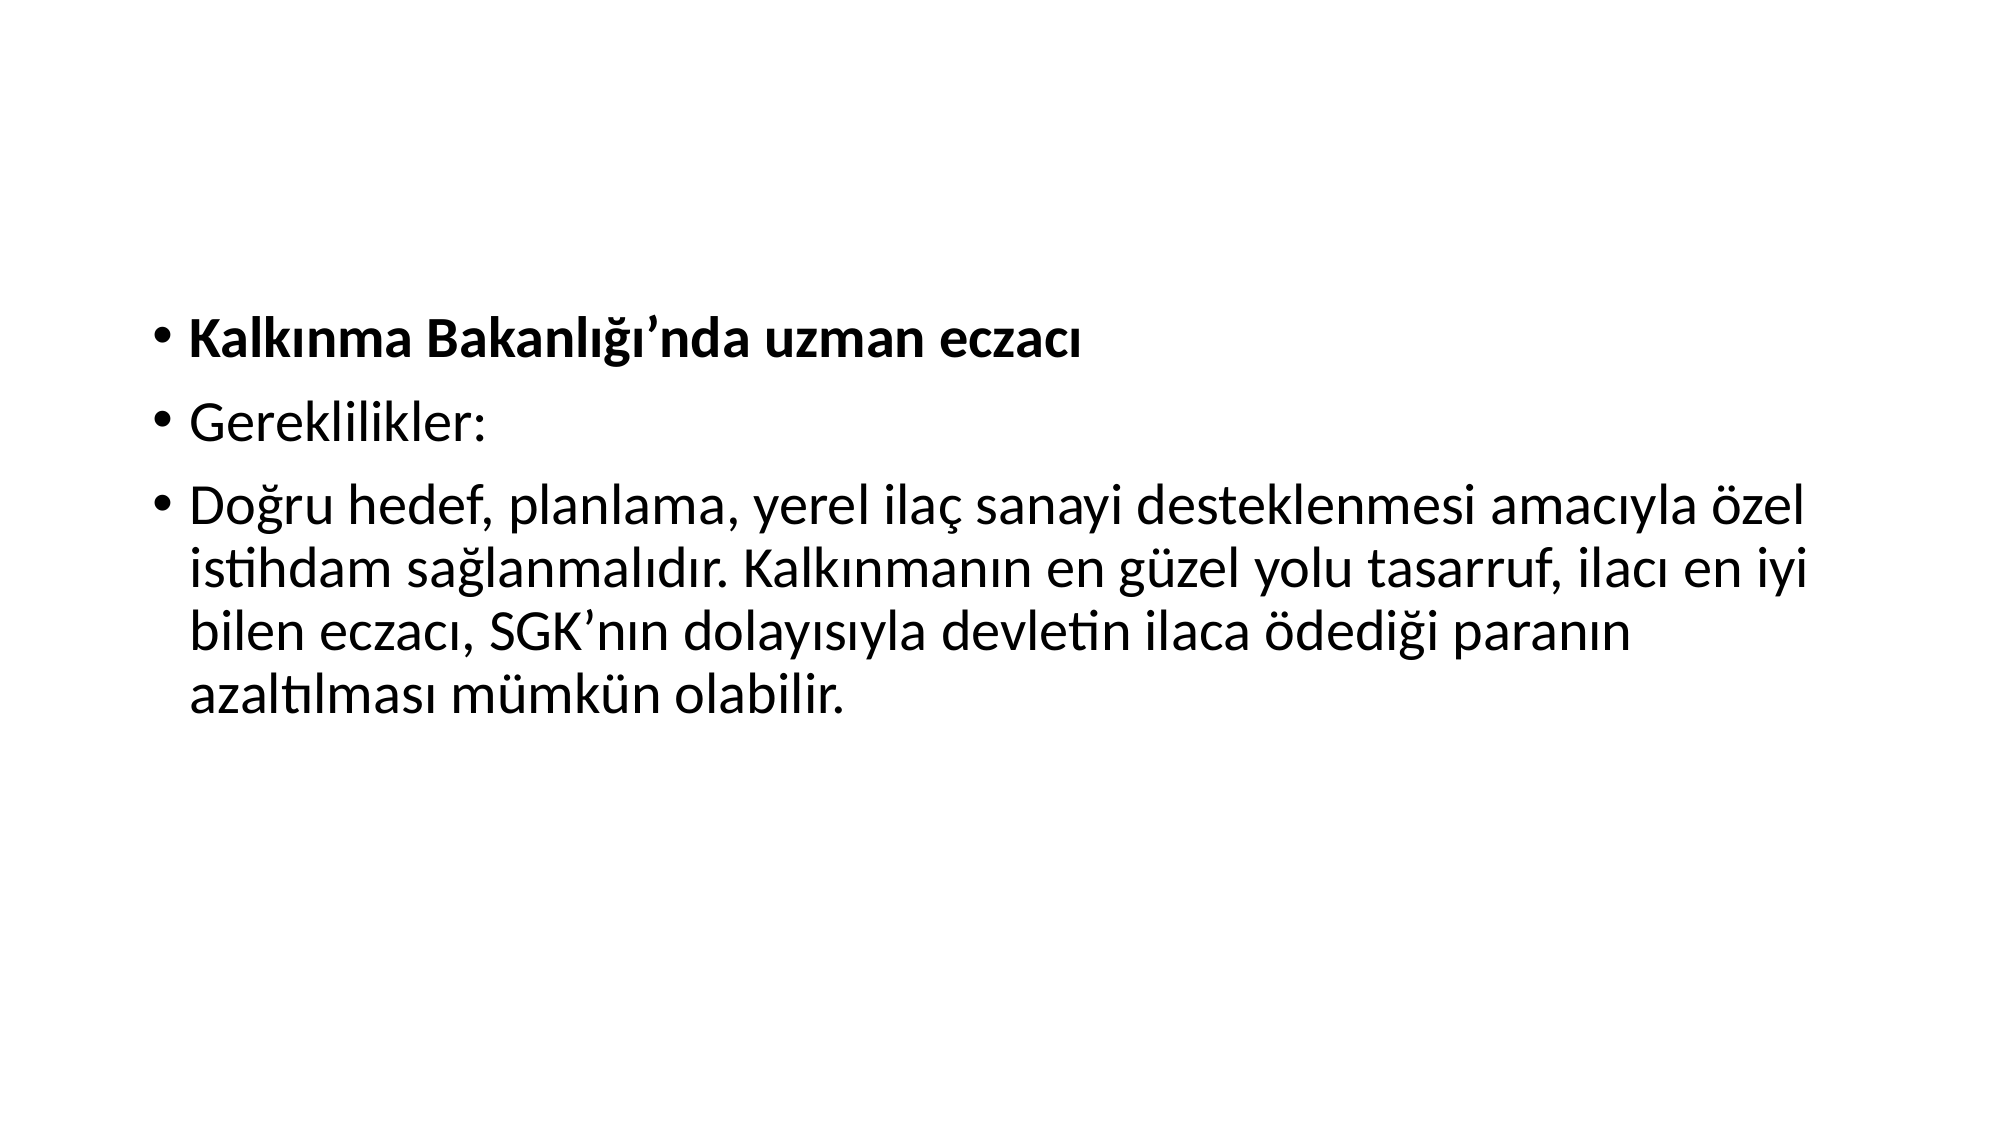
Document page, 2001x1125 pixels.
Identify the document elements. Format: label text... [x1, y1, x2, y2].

list Kalkınma Bakanlığı’nda uzman eczacı Gereklilikler: Doğru hedef, planlama, yerel ilaç sanayi desteklenmesi amacıyla özel istihdam sağlanmalıdır. Kalkınmanın en güzel yolu tasarruf, ilacı en iyi bilen eczacı, SGK’nın dolayısıyla devletin ilaca ödediği paranın azaltılması mümkün olabilir. [137, 299, 1863, 1014]
